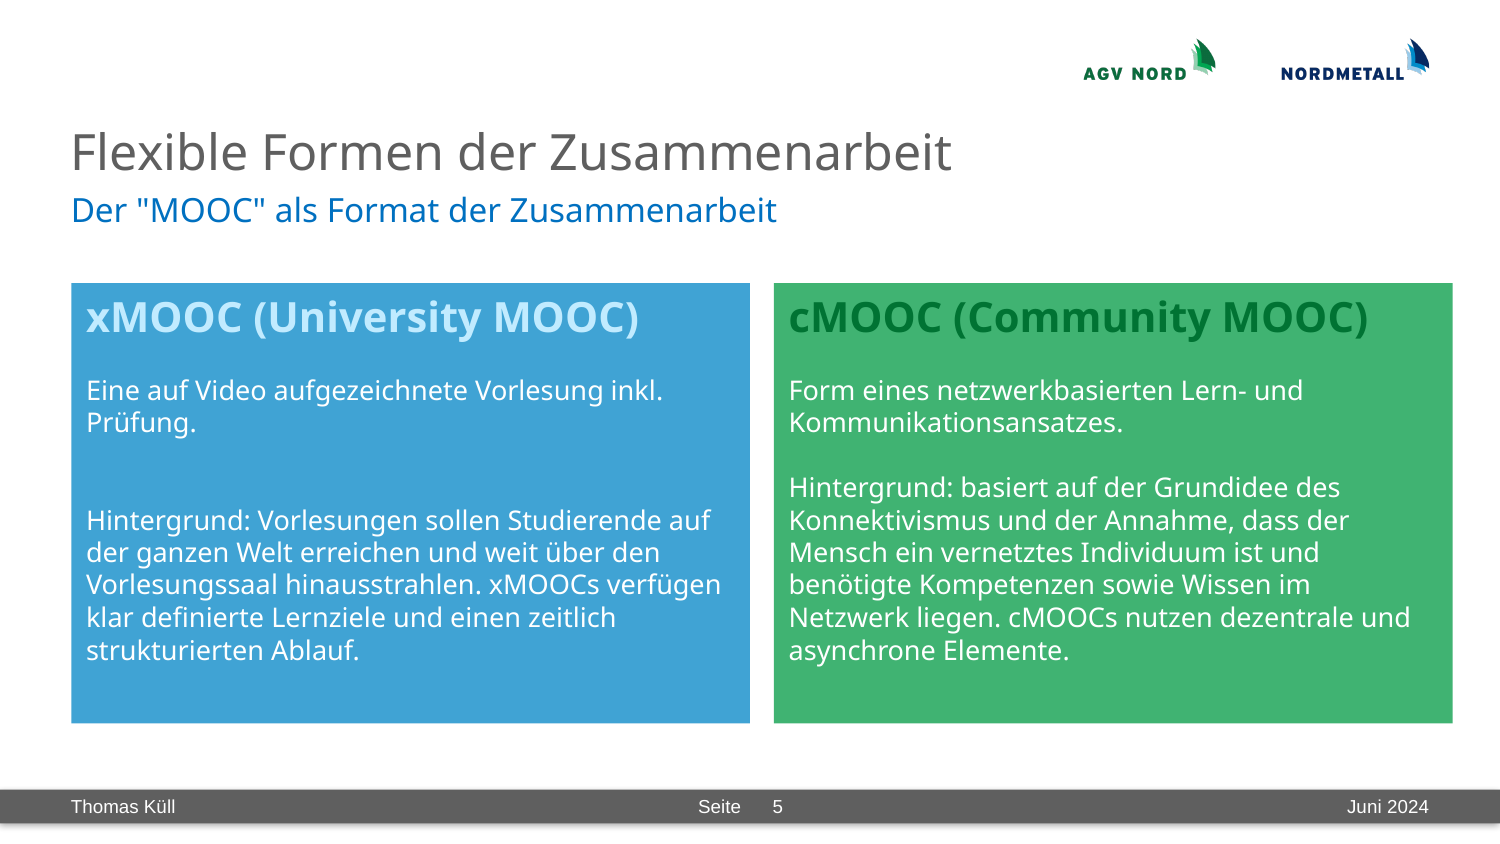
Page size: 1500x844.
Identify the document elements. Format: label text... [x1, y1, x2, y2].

slide_number Juni 2024 [1252, 789, 1430, 824]
title Flexible Formen der Zusammenarbeit [70, 120, 1430, 168]
slide_number Seite 5 [677, 789, 819, 824]
text_box xMOOC (University MOOC) Eine auf Video aufgezeichnete Vorlesung inkl. Prüfung. Hintergrund: Vorlesungen sollen Studierende auf der ganzen Welt erreichen und weit über den Vorlesungssaal hinausstrahlen. xMOOCs verfügen klar definierte Lernziele und einen zeitlich strukturierten Ablauf. [69, 281, 752, 725]
list Der "MOOC" als Format der Zusammenarbeit [70, 188, 1430, 231]
text_box cMOOC (Community MOOC) Form eines netzwerkbasierten Lern- und Kommunikationsansatzes. Hintergrund: basiert auf der Grundidee des Konnektivismus und der Annahme, dass der Mensch ein vernetztes Individuum ist und benötigte Kompetenzen sowie Wissen im Netzwerk liegen. cMOOCs nutzen dezentrale und asynchrone Elemente. [772, 281, 1455, 725]
